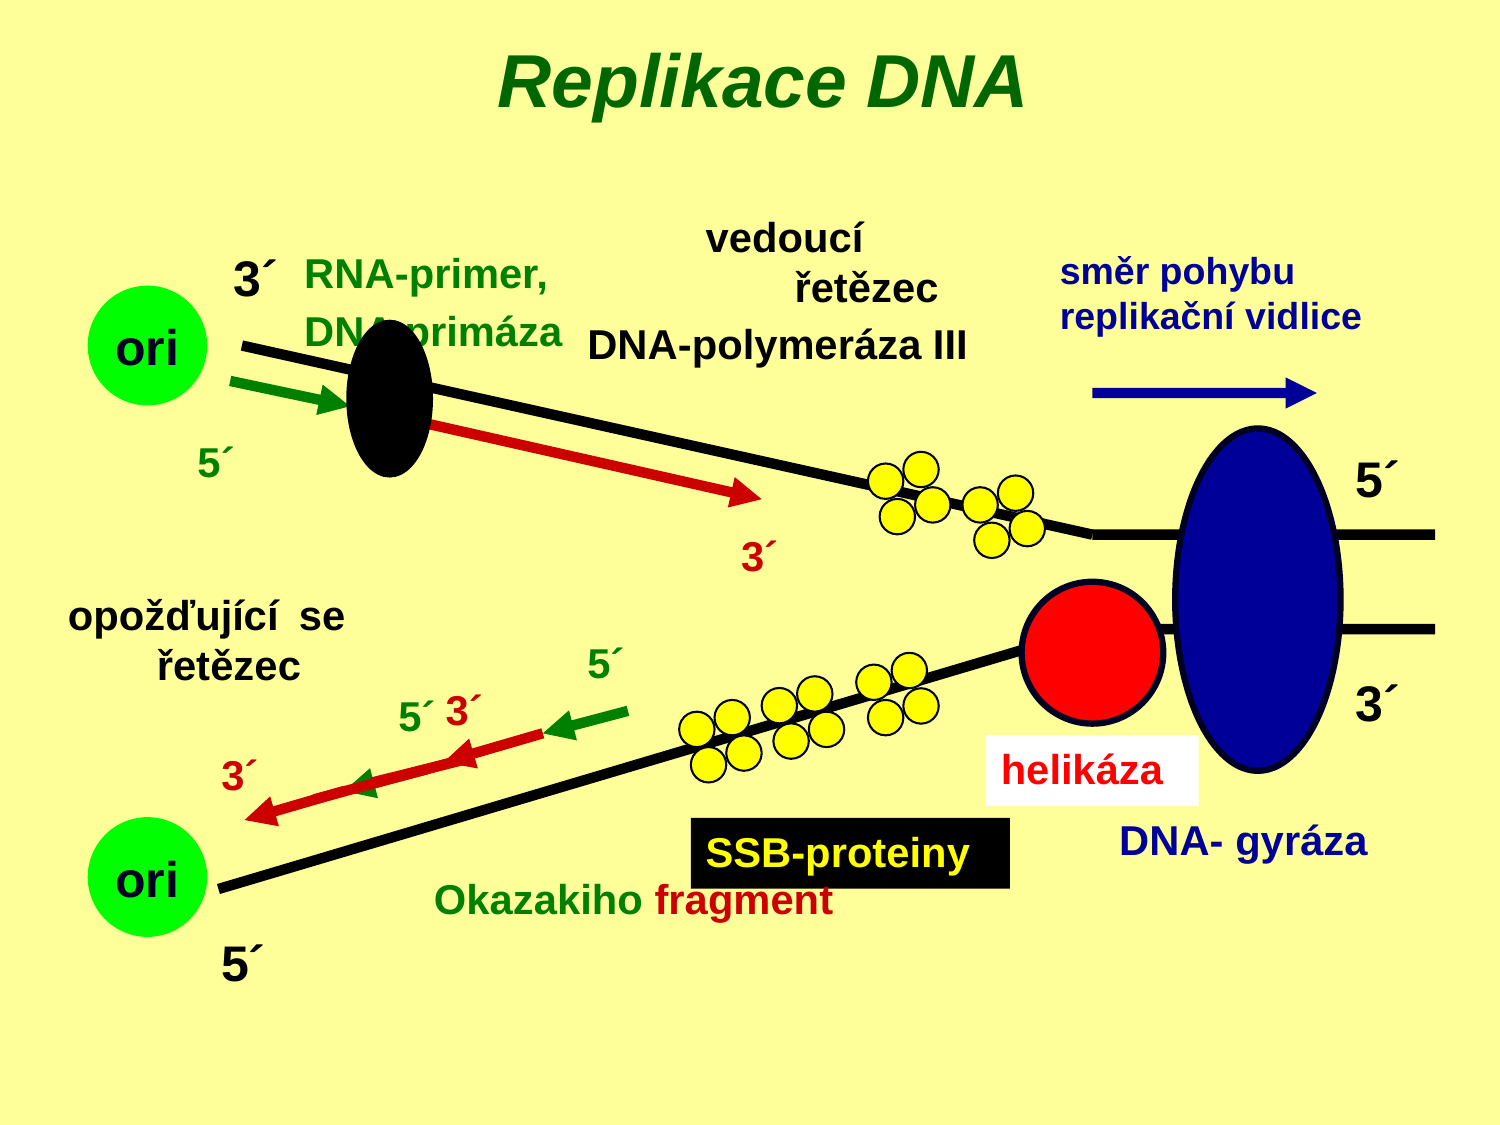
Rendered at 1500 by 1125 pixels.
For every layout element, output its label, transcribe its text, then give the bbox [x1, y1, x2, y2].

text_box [52, 203, 1436, 1000]
list Replikace DNA [76, 24, 1450, 149]
